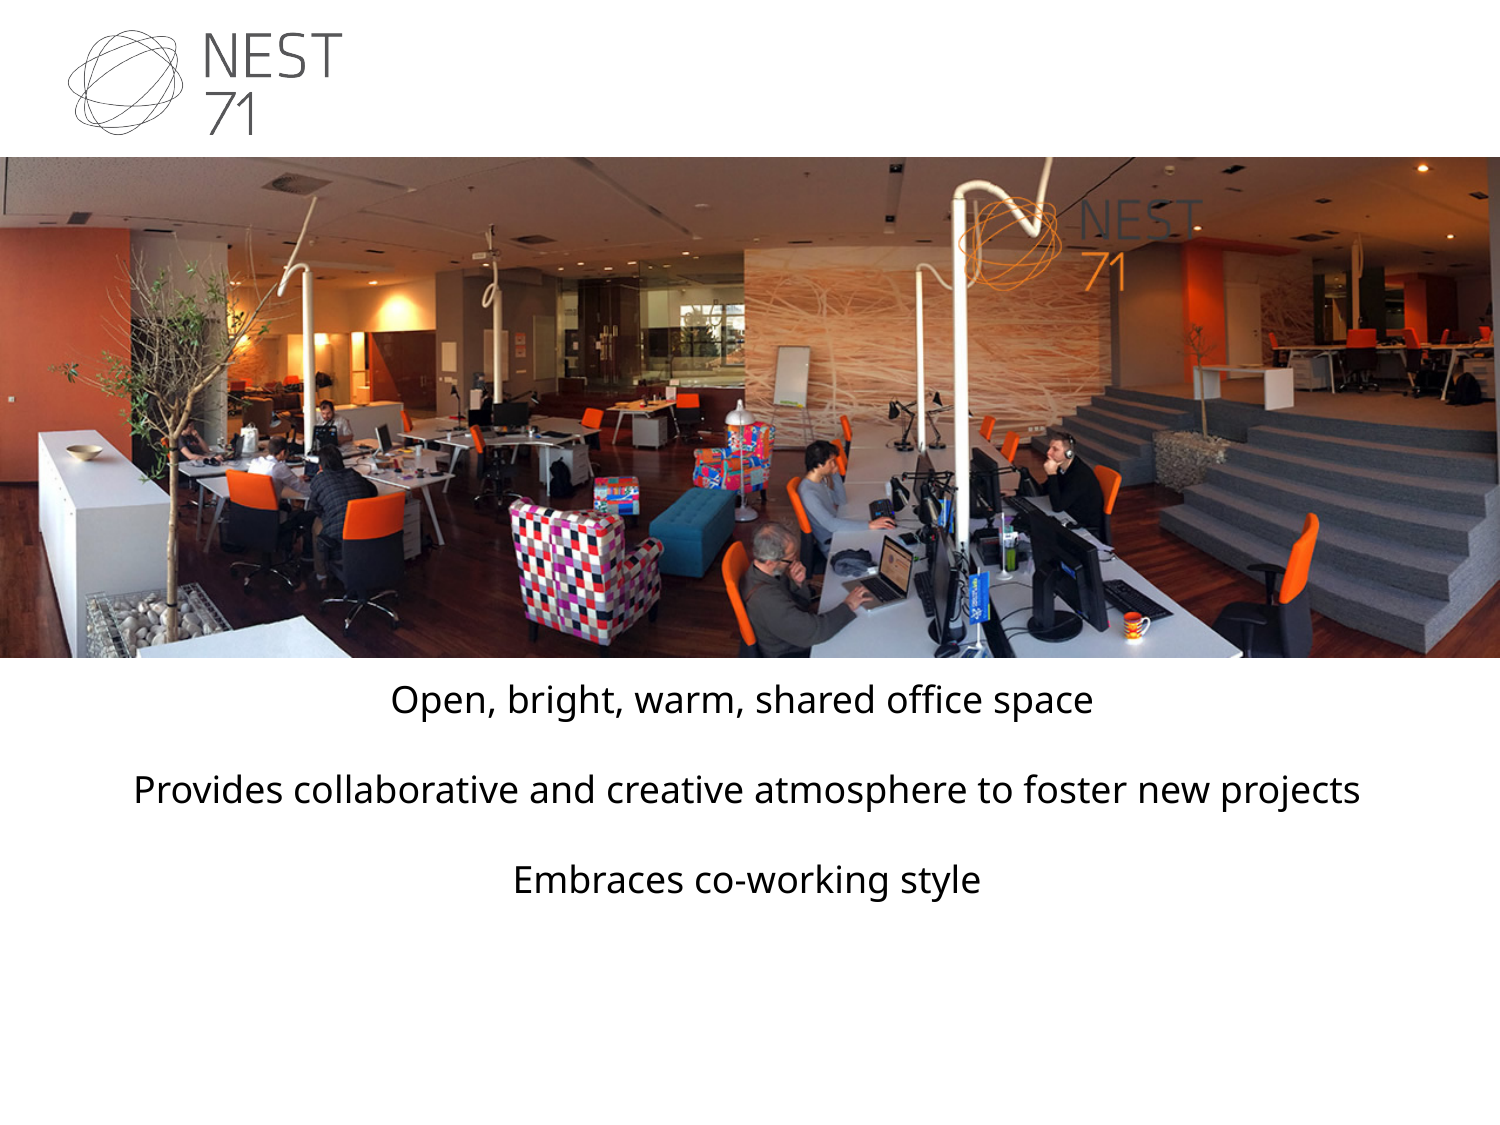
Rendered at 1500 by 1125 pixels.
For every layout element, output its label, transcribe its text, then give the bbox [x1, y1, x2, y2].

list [0, 157, 1500, 658]
text_box Open, bright, warm, shared office space Provides collaborative and creative atmosphere to foster new projects Embraces co-working style [79, 669, 1416, 909]
picture [42, 14, 368, 151]
